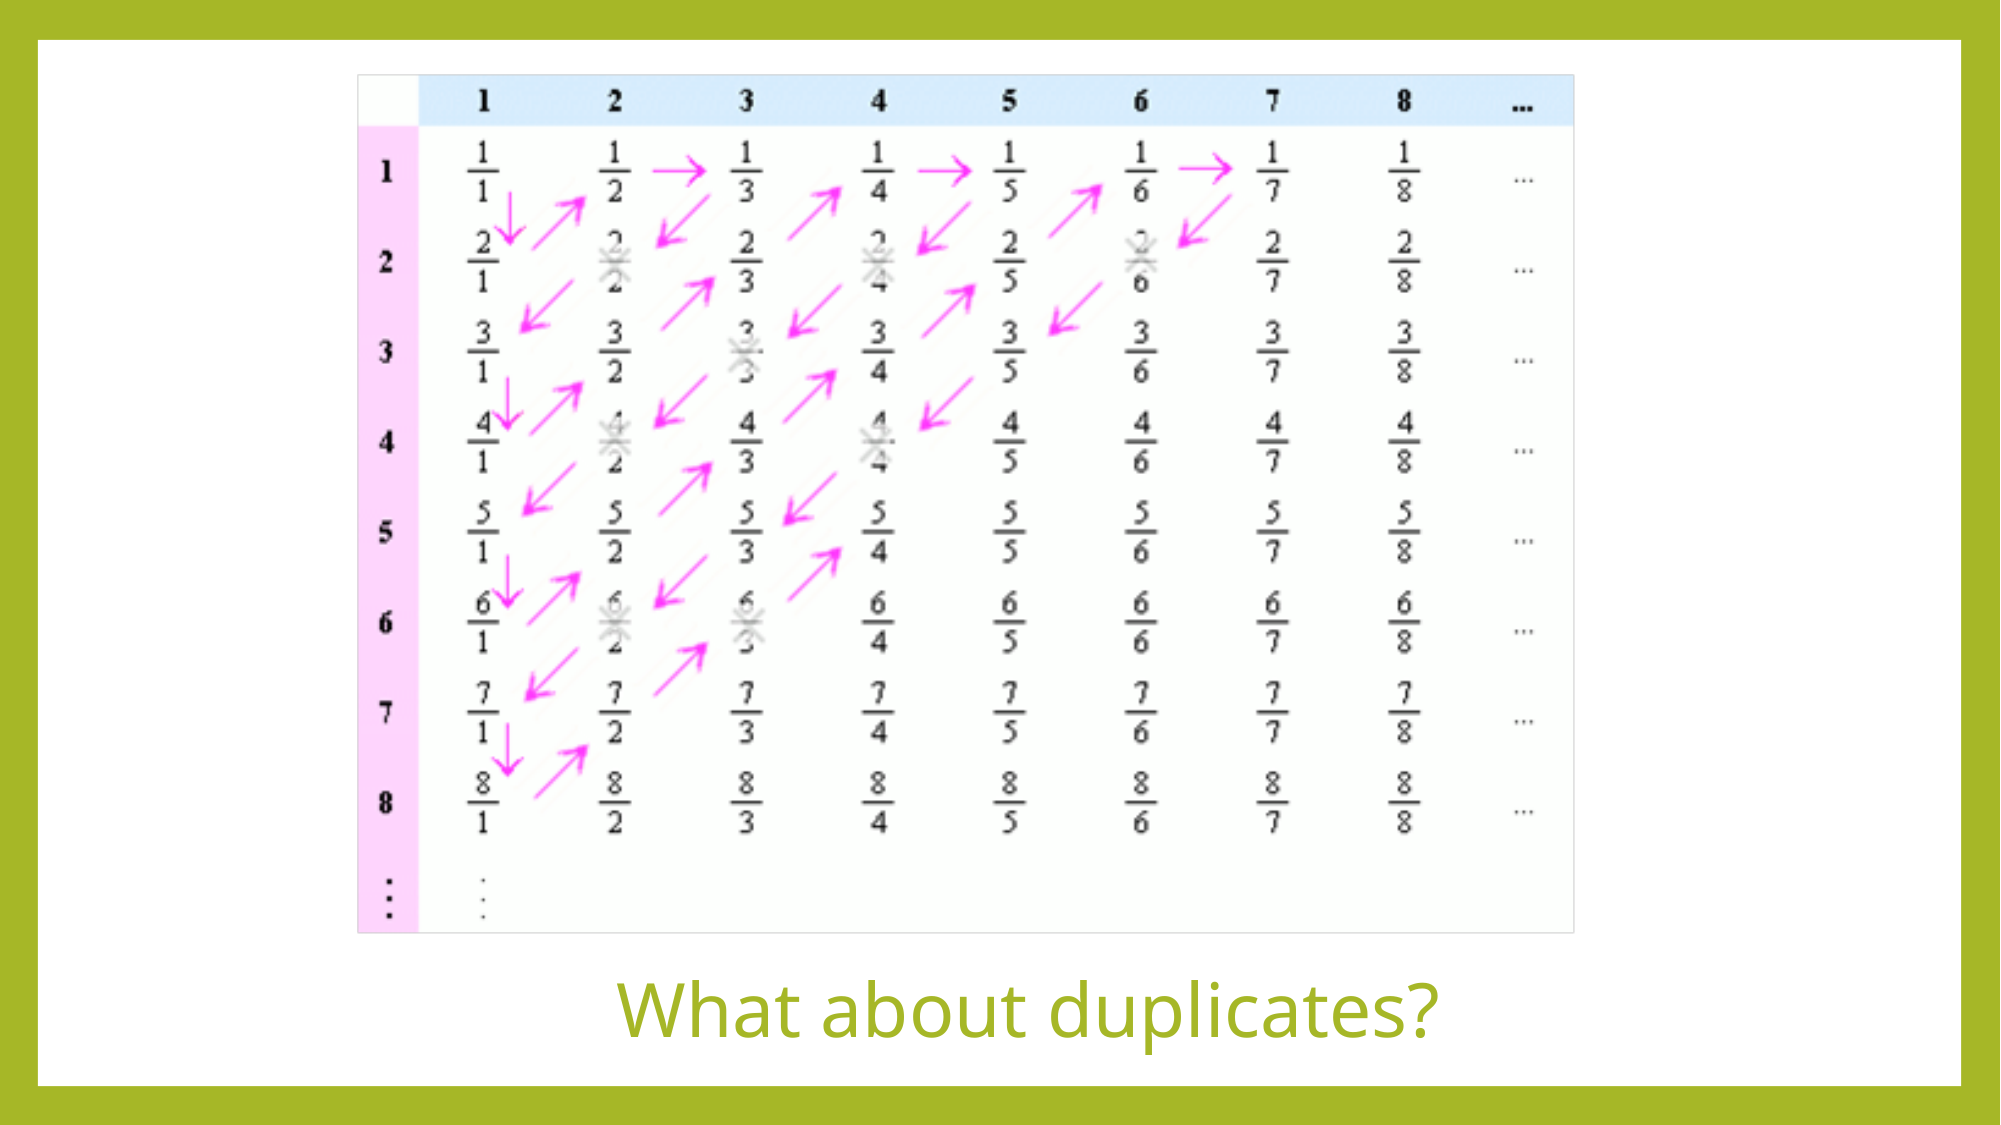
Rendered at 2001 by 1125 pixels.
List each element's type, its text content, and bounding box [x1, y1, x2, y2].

title What about duplicates? [218, 902, 1839, 1125]
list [355, 73, 1577, 936]
